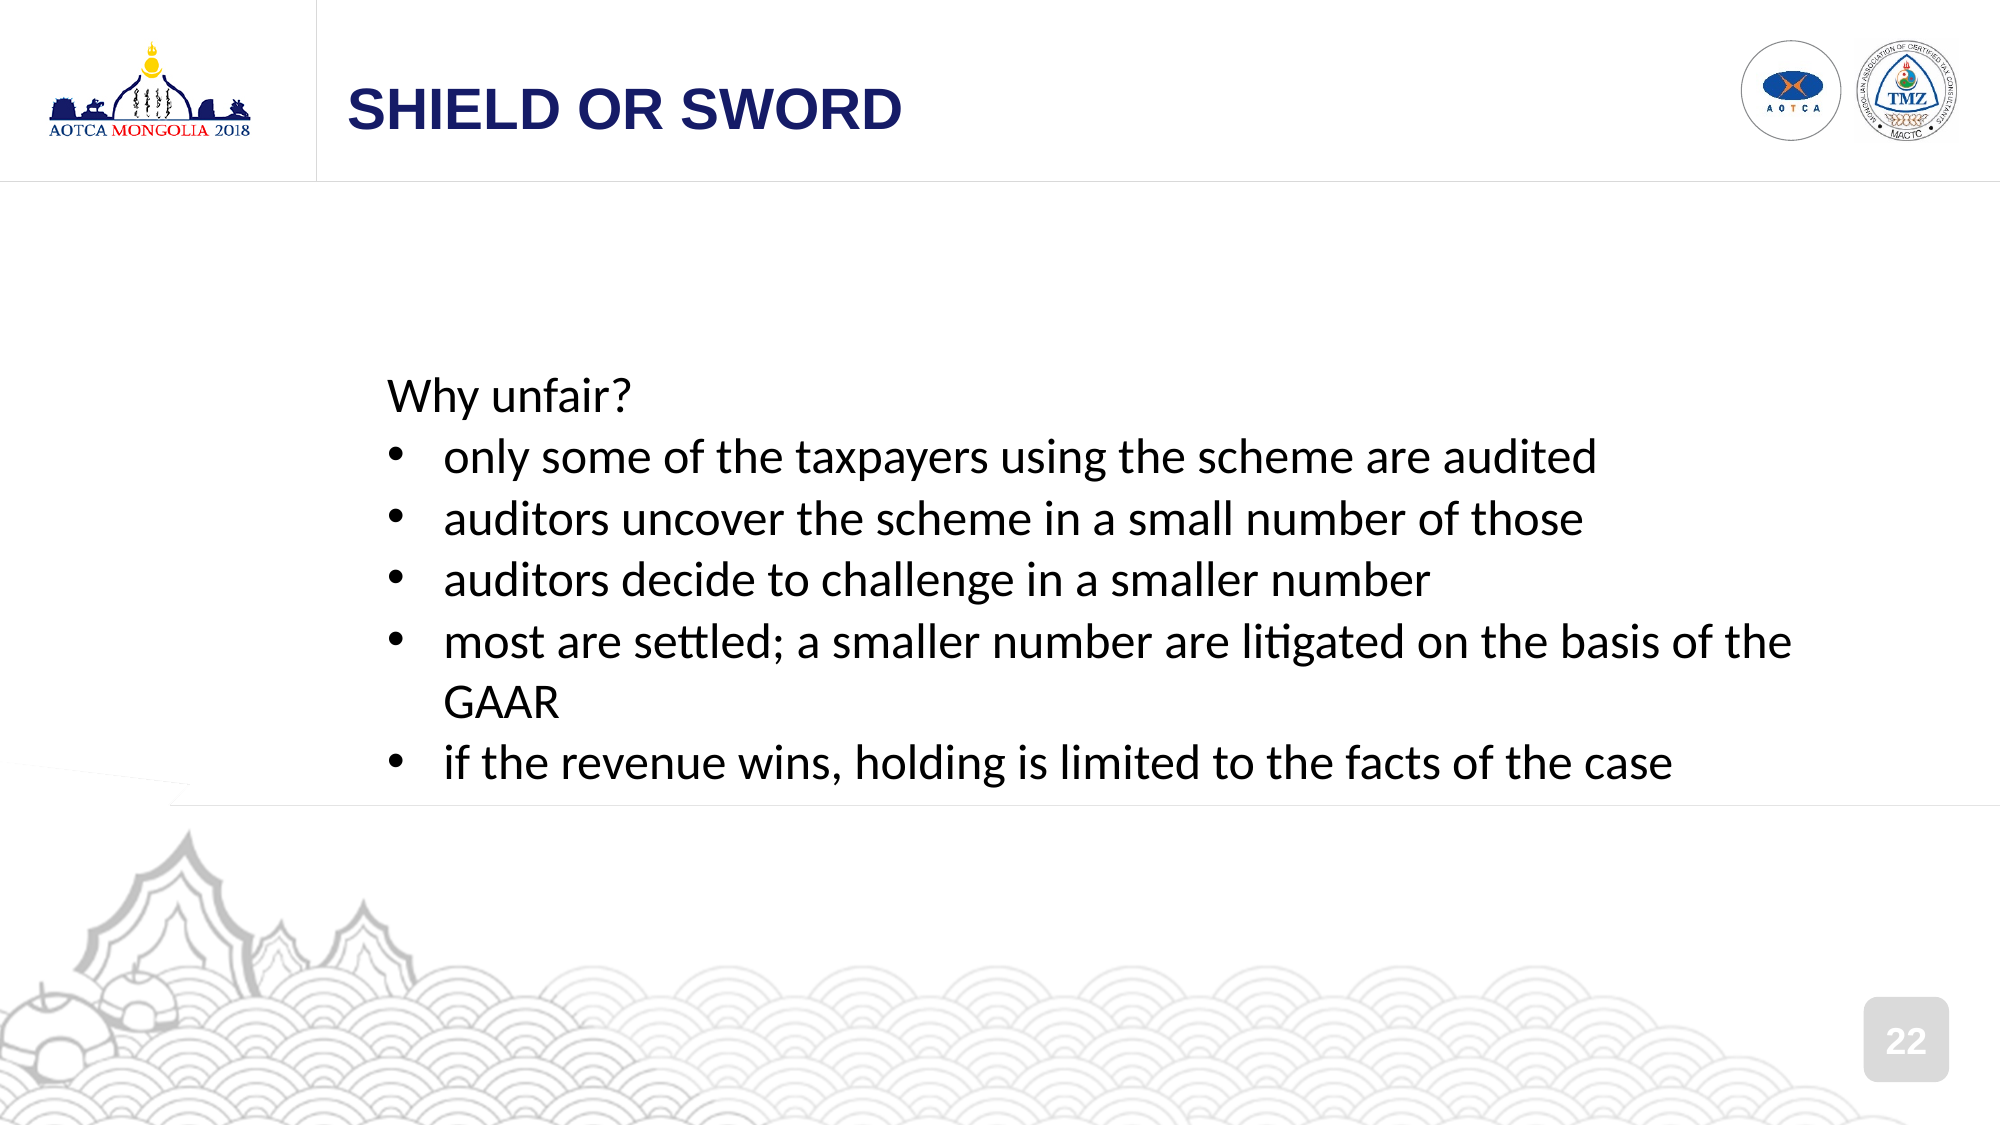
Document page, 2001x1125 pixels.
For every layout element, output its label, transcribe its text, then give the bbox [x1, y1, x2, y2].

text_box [1863, 996, 1950, 1083]
picture [1854, 38, 1959, 143]
picture [0, 761, 2000, 1125]
text_box [318, 0, 2000, 181]
text_box [0, 0, 316, 181]
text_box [1741, 40, 1841, 141]
picture [45, 38, 255, 143]
text_box Why unfair? only some of the taxpayers using the scheme are audited auditors uncover the scheme in a small number of those auditors decide to challenge in a smaller number most are settled; a smaller number are litigated on the basis of the GAAR if the revenue wins, holding is limited to the facts of the case [372, 354, 1871, 761]
text_box SHIELD OR SWORD [333, 64, 919, 149]
